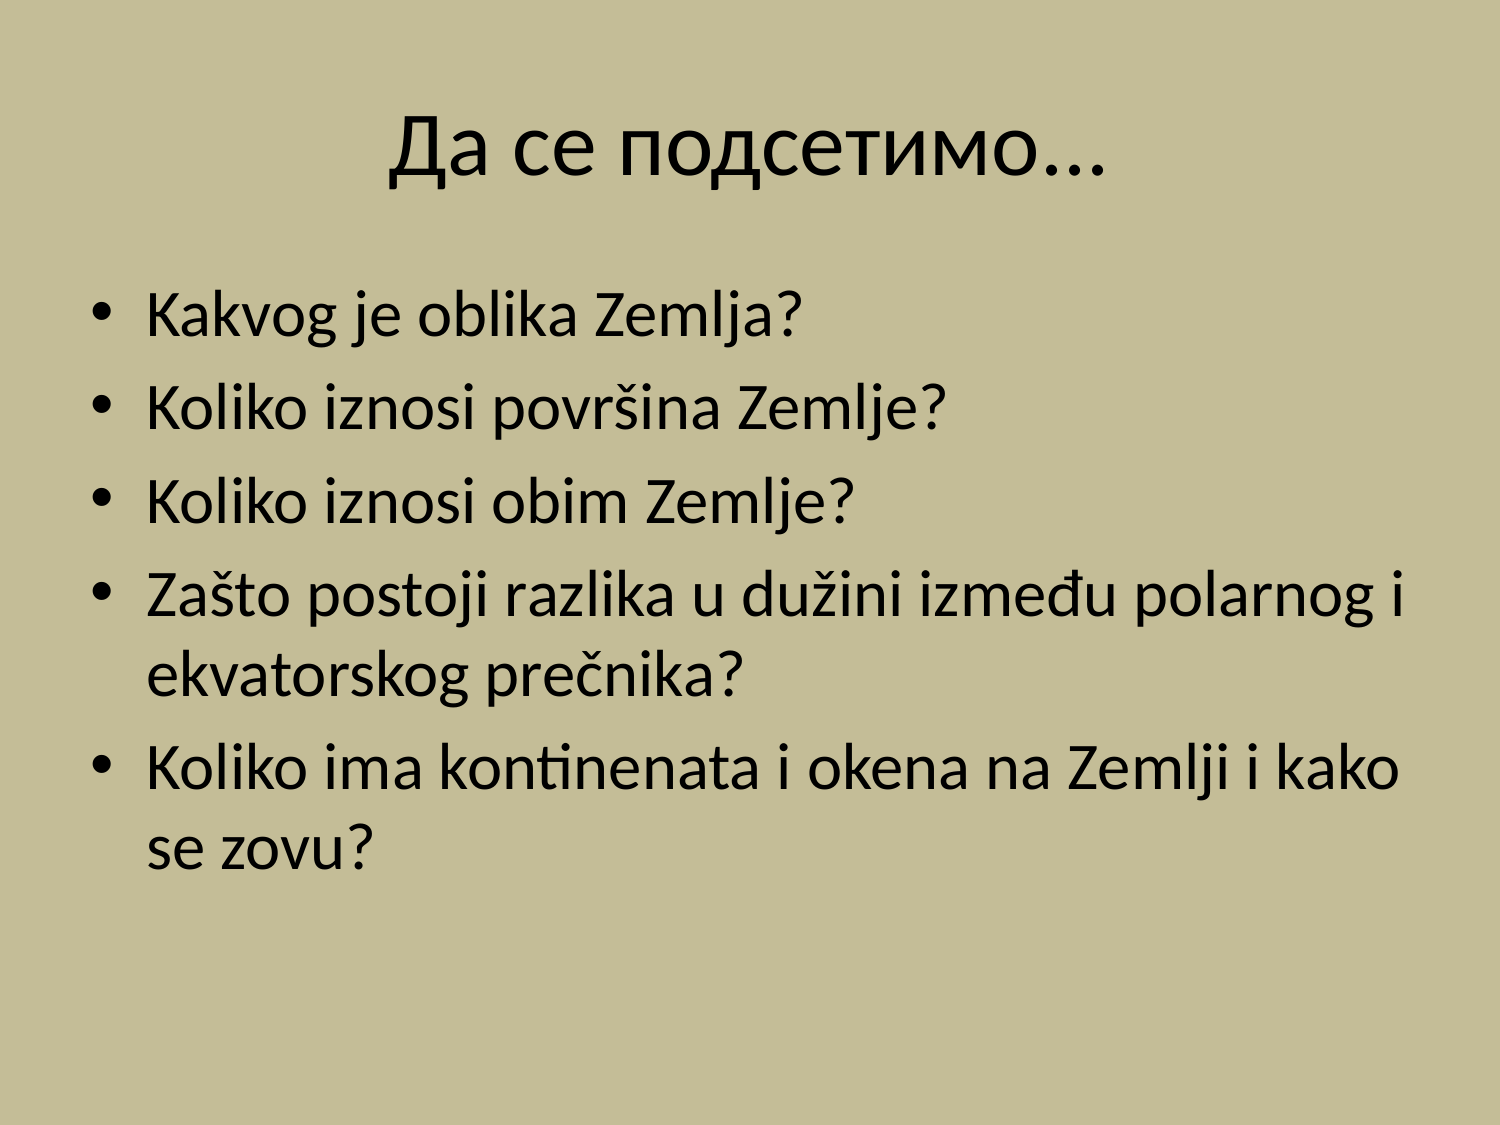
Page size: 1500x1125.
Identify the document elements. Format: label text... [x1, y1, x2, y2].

list Kakvog je oblika Zemlja? Koliko iznosi površina Zemlje? Koliko iznosi obim Zemlje? Zašto postoji razlika u dužini između polarnog i ekvatorskog prečnika? Koliko ima kontinenata i okena na Zemlji i kako se zovu? [75, 262, 1425, 1005]
title Да се подсетимо... [75, 45, 1425, 233]
